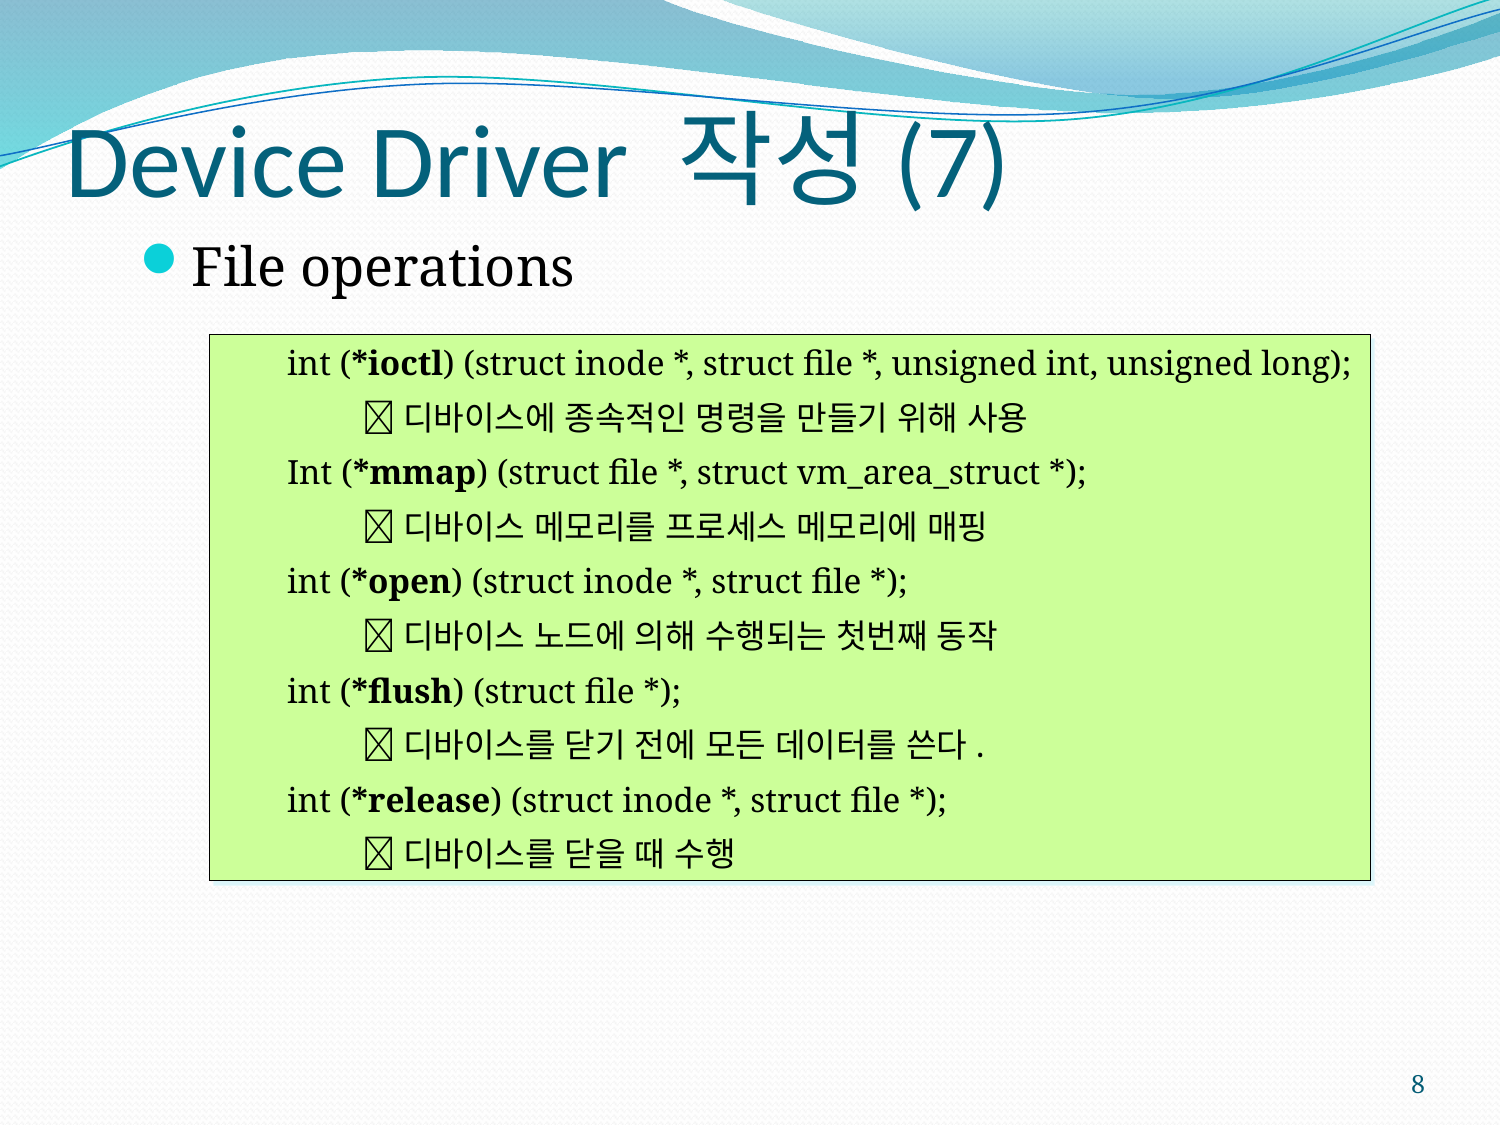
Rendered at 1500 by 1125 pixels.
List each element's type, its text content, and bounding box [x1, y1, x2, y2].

list File operations [125, 224, 1413, 314]
title Device Driver 작성(7) [64, 30, 1415, 219]
text_box int (*ioctl) (struct inode *, struct file *, unsigned int, unsigned long); 디바이스에 종속적인 명령을 만들기 위해 사용 Int (*mmap) (struct file *, struct vm_area_struct *); 디바이스 메모리를 프로세스 메모리에 매핑 int (*open) (struct inode *, struct file *); 디바이스 노드에 의해 수행되는 첫번째 동작 int (*flush) (struct file *); 디바이스를 닫기 전에 모든 데이터를 쓴다. int (*release) (struct inode *, struct file *); 디바이스를 닫을 때 수행 [209, 334, 1371, 881]
slide_number 8 [1299, 1042, 1425, 1103]
